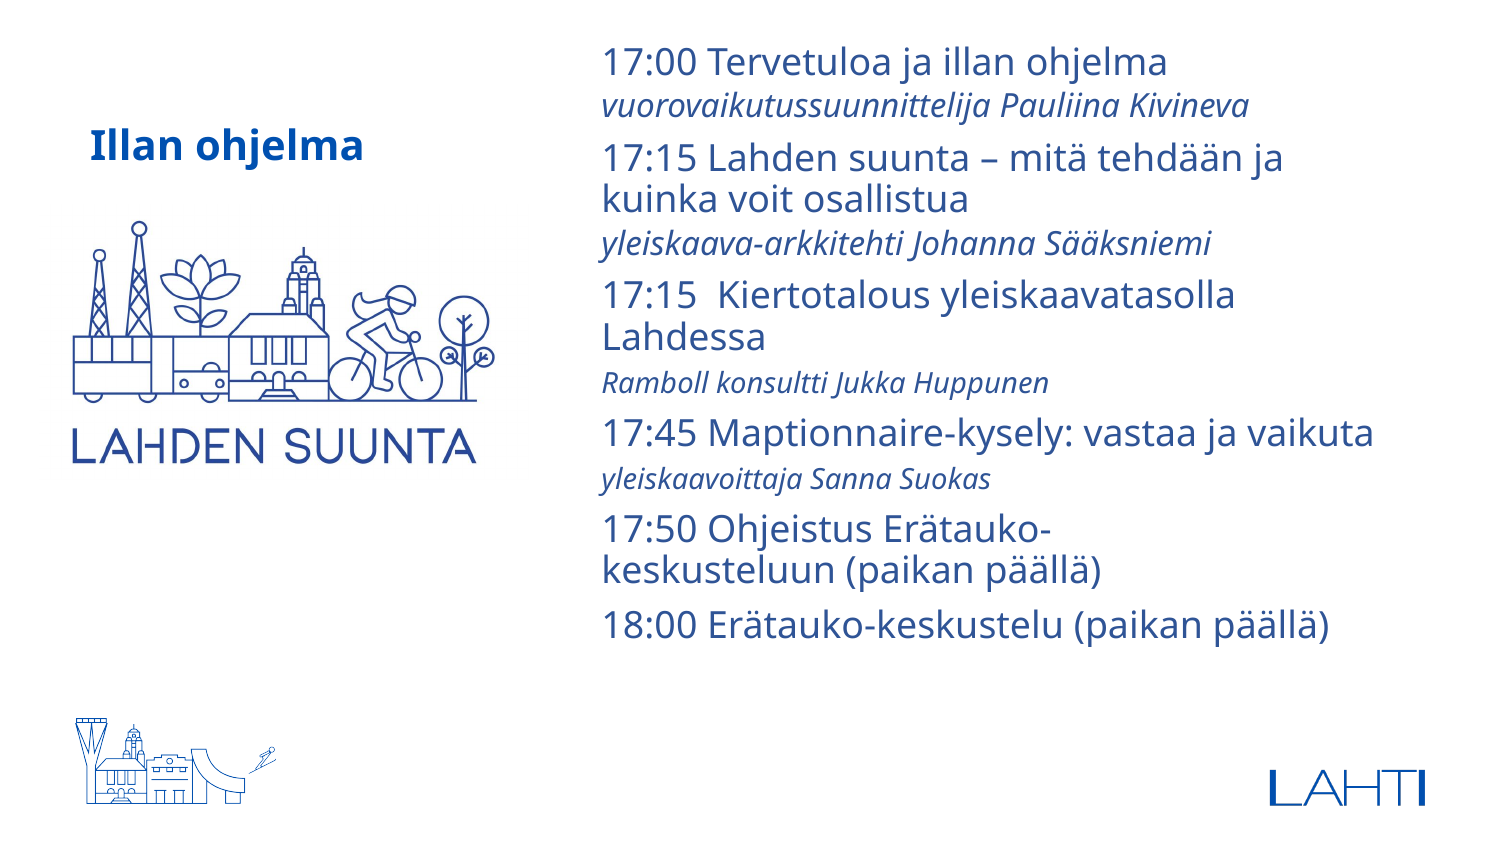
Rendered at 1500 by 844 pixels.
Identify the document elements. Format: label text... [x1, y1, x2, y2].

picture [75, 718, 276, 804]
title Illan ohjelma [75, 33, 569, 177]
picture [1269, 769, 1425, 806]
picture [39, 204, 530, 480]
list 17:00 Tervetuloa ja illan ohjelma vuorovaikutussuunnittelija Pauliina Kivineva 17:15 Lahden suunta – mitä tehdään ja kuinka voit osallistua yleiskaava-arkkitehti Johanna Sääksniemi 17:15 Kiertotalous yleiskaavatasolla Lahdessa Ramboll konsultti Jukka Huppunen 17:45 Maptionnaire-kysely: vastaa ja vaikuta yleiskaavoittaja Sanna Suokas 17:50 Ohjeistus Erätauko-keskusteluun (paikan päällä) 18:00 Erätauko-keskustelu (paikan päällä) [586, 33, 1425, 710]
